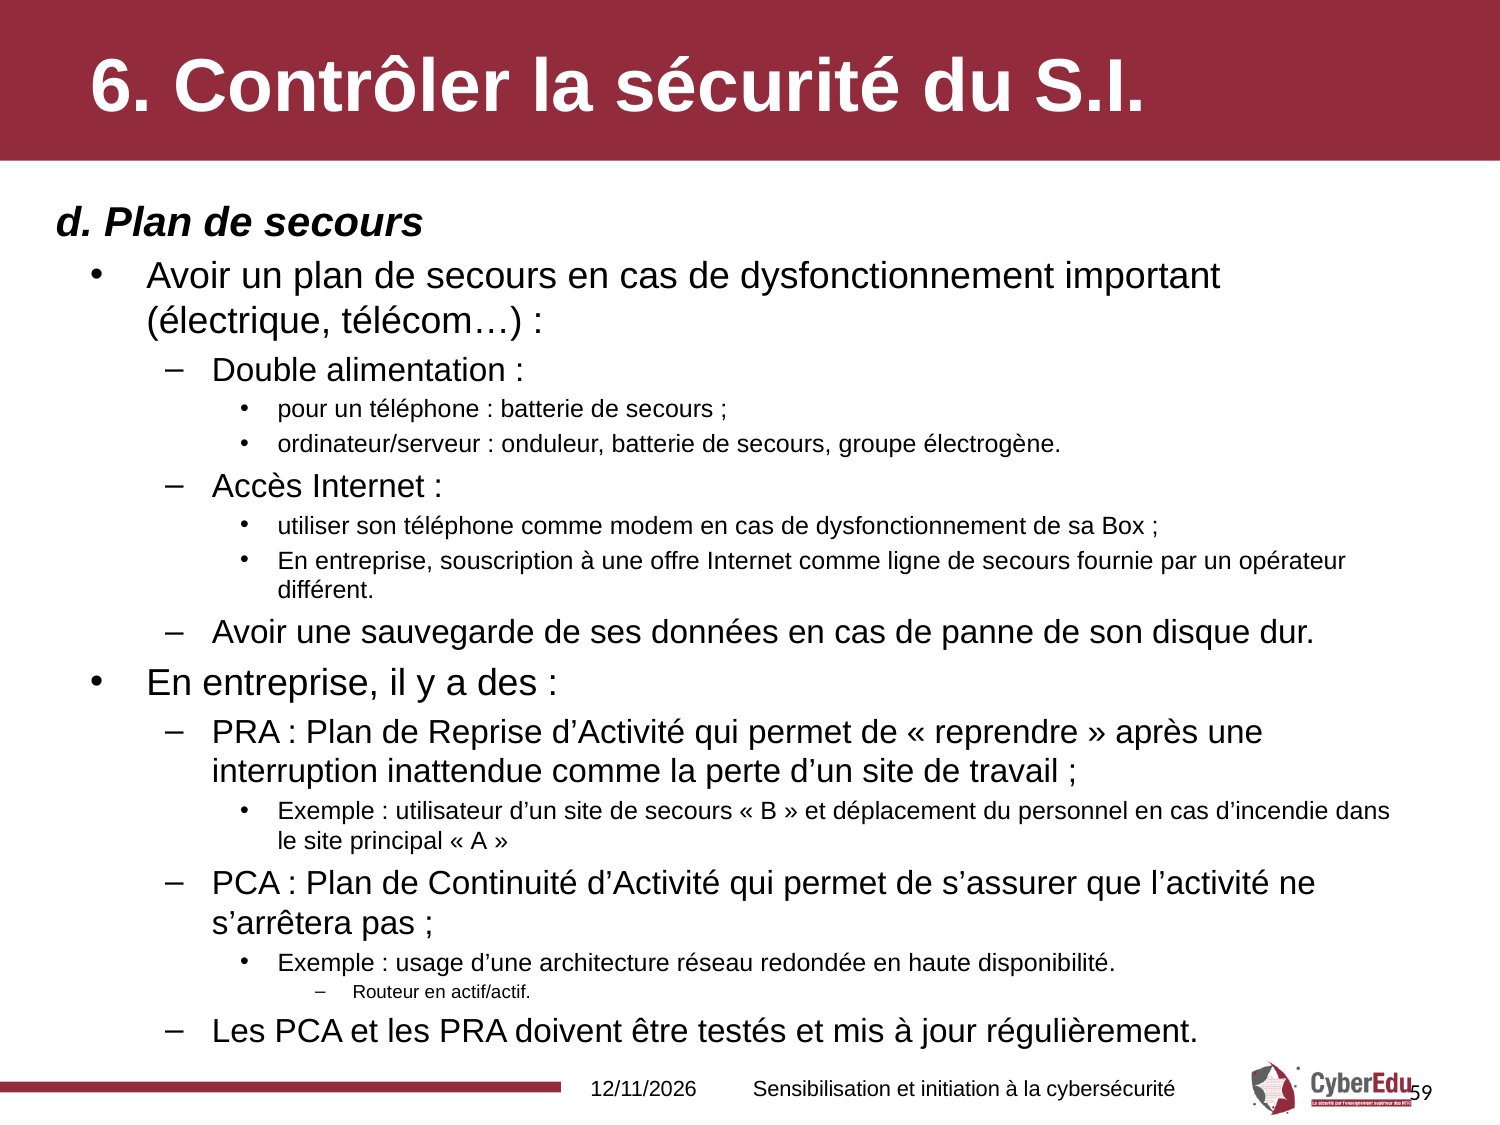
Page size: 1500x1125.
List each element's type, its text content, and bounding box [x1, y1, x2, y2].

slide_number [561, 1057, 727, 1118]
footer Sensibilisation et initiation à la cybersécurité [738, 1057, 1236, 1118]
text_box d. Plan de secours [41, 172, 1471, 268]
picture [1246, 1060, 1412, 1115]
title 6. Contrôler la sécurité du S.I. [75, 1, 1425, 161]
list Avoir un plan de secours en cas de dysfonctionnement important (électrique, télécom…) : Double alimentation : pour un téléphone : batterie de secours ; ordinateur/serveur : onduleur, batterie de secours, groupe électrogène. Accès Internet : utiliser son téléphone comme modem en cas de dysfonctionnement de sa Box ; En entreprise, souscription à une offre Internet comme ligne de secours fournie par un opérateur différent. Avoir une sauvegarde de ses données en cas de panne de son disque dur. En entreprise, il y a des : PRA : Plan de Reprise d’Activité qui permet de « reprendre » après une interruption inattendue comme la perte d’un site de travail ; Exemple : utilisateur d’un site de secours « B » et déplacement du personnel en cas d’incendie dans le site principal « A » PCA : Plan de Continuité d’Activité qui permet de s’assurer que l’activité ne s’arrêtera pas ; Exemple : usage d’une architecture réseau redondée en haute disponibilité. Routeur en actif/actif. Les PCA et les PRA doivent être testés et mis à jour régulièrement. [75, 268, 1425, 1000]
